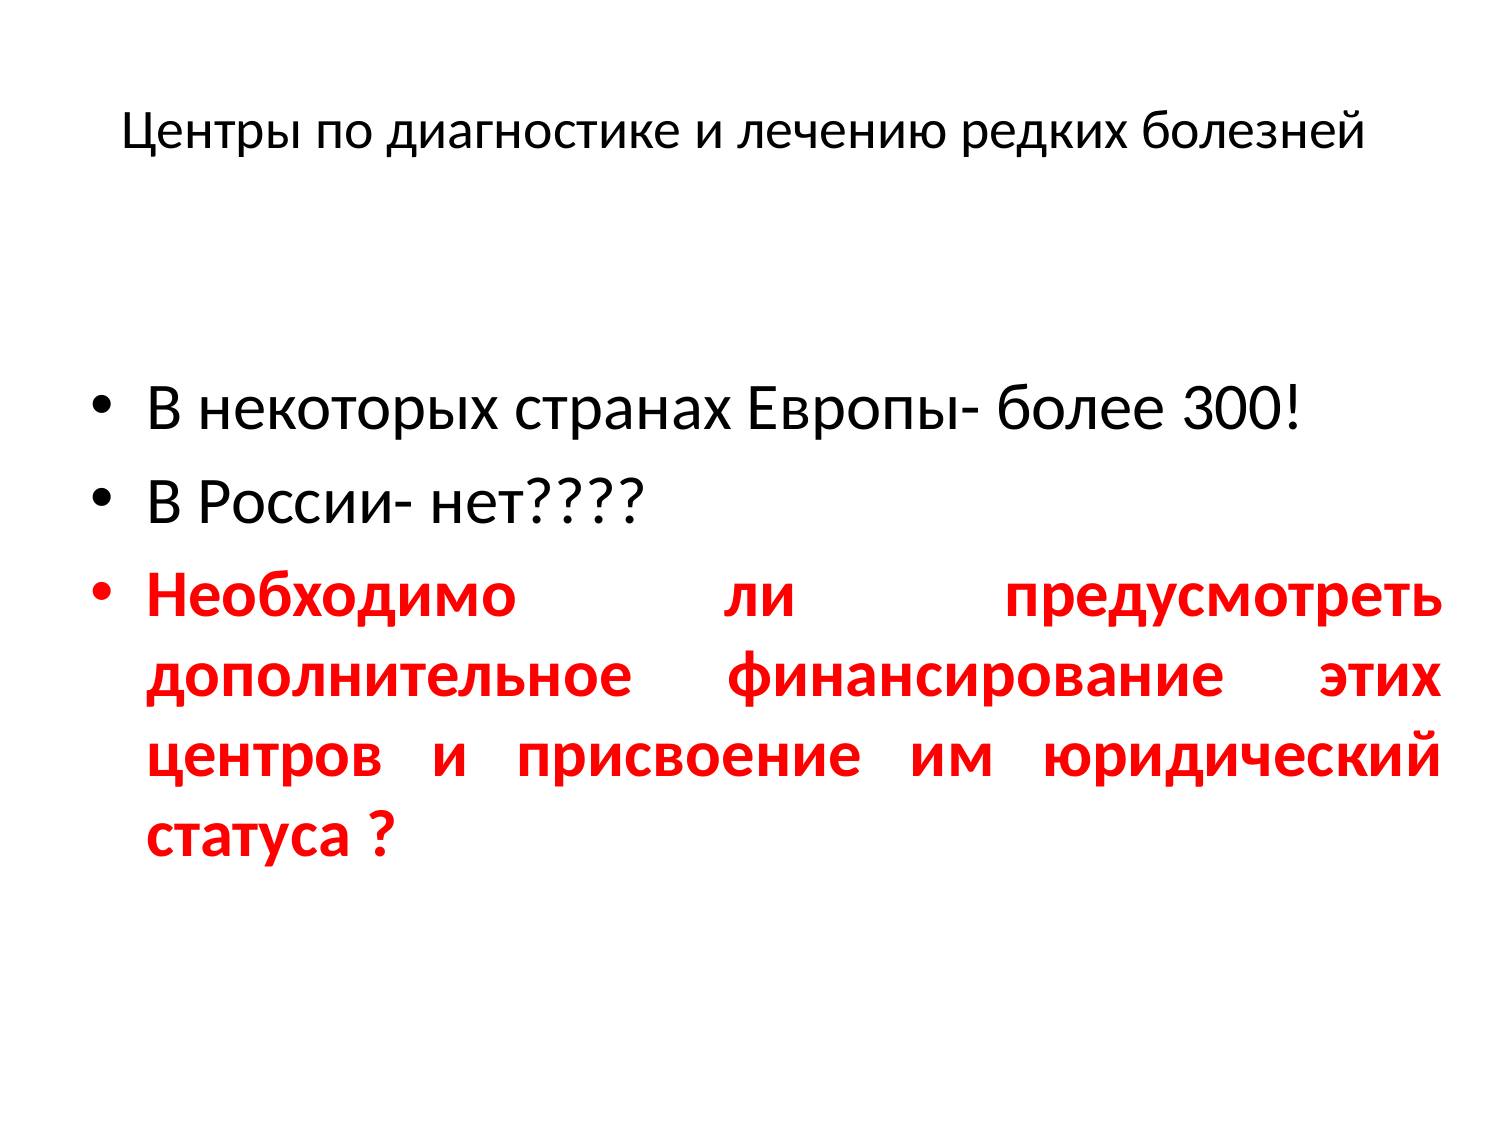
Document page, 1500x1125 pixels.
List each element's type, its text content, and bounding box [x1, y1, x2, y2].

list В некоторых странах Европы- более 300! В России- нет???? Необходимо ли предусмотреть дополнительное финансирование этих центров и присвоение им юридический статуса ? [75, 262, 1459, 1005]
title Центры по диагностике и лечению редких болезней [76, 66, 1427, 254]
